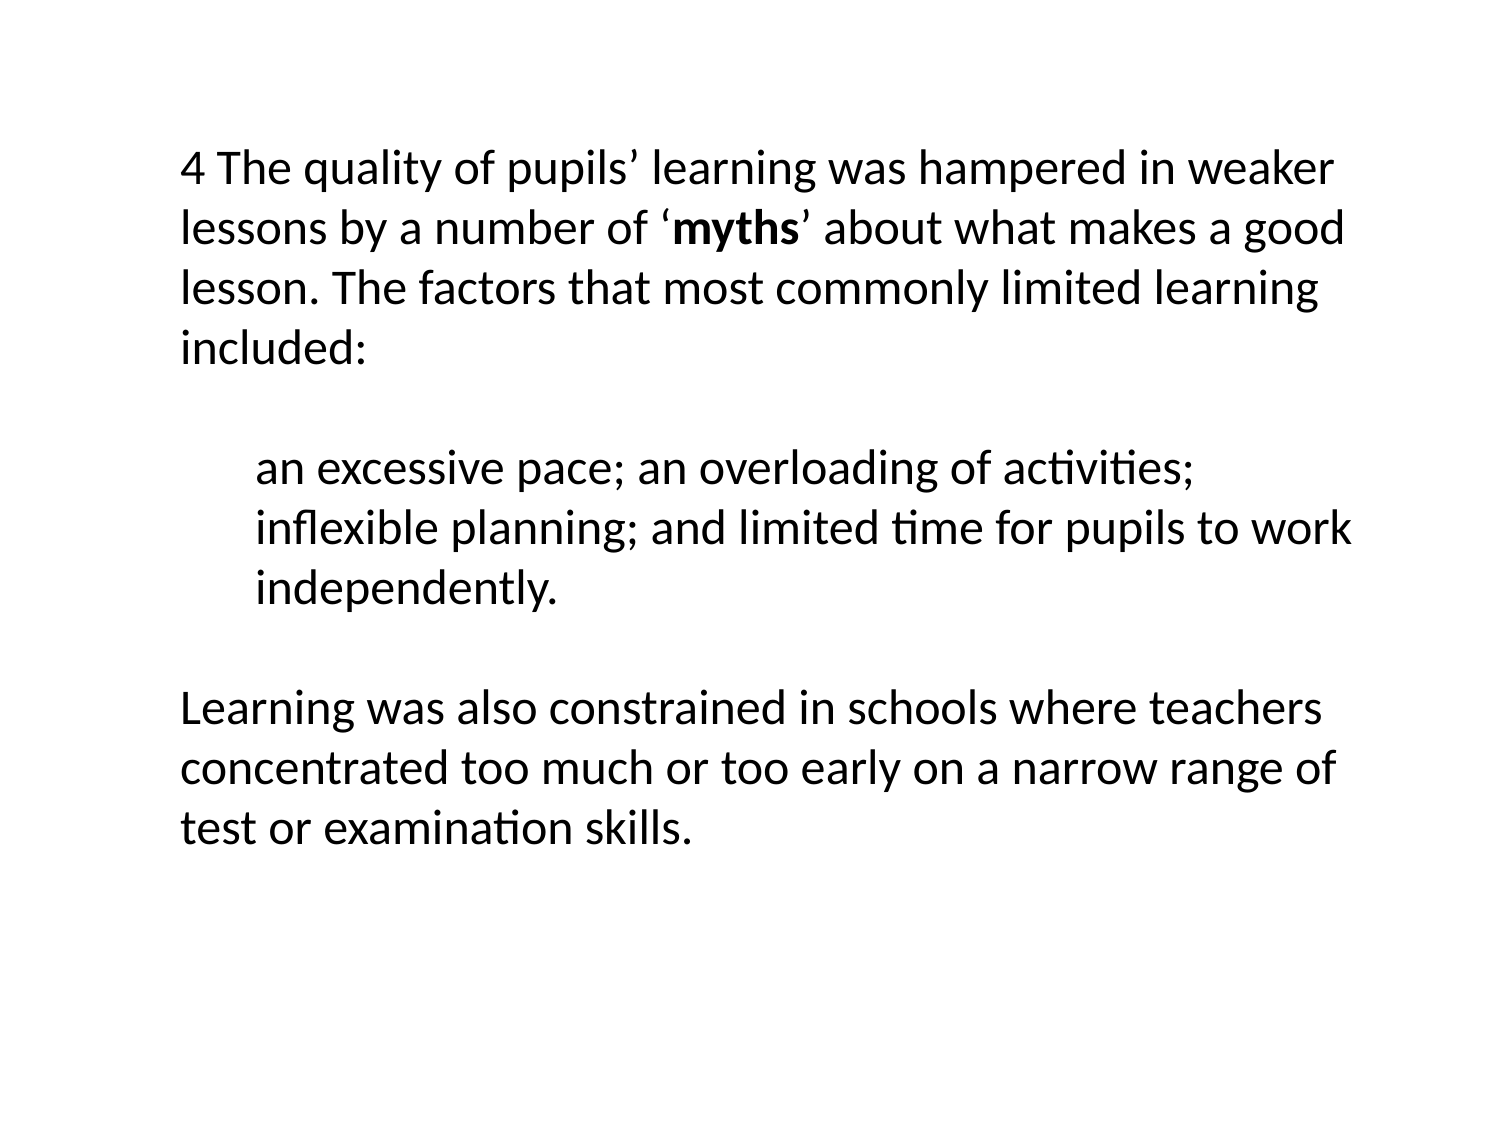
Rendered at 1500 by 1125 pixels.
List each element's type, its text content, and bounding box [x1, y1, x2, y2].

text_box 4 The quality of pupils’ learning was hampered in weaker lessons by a number of ‘myths’ about what makes a good lesson. The factors that most commonly limited learning included: an excessive pace; an overloading of activities; inflexible planning; and limited time for pupils to work independently. Learning was also constrained in schools where teachers concentrated too much or too early on a narrow range of test or examination skills. [165, 126, 1378, 862]
